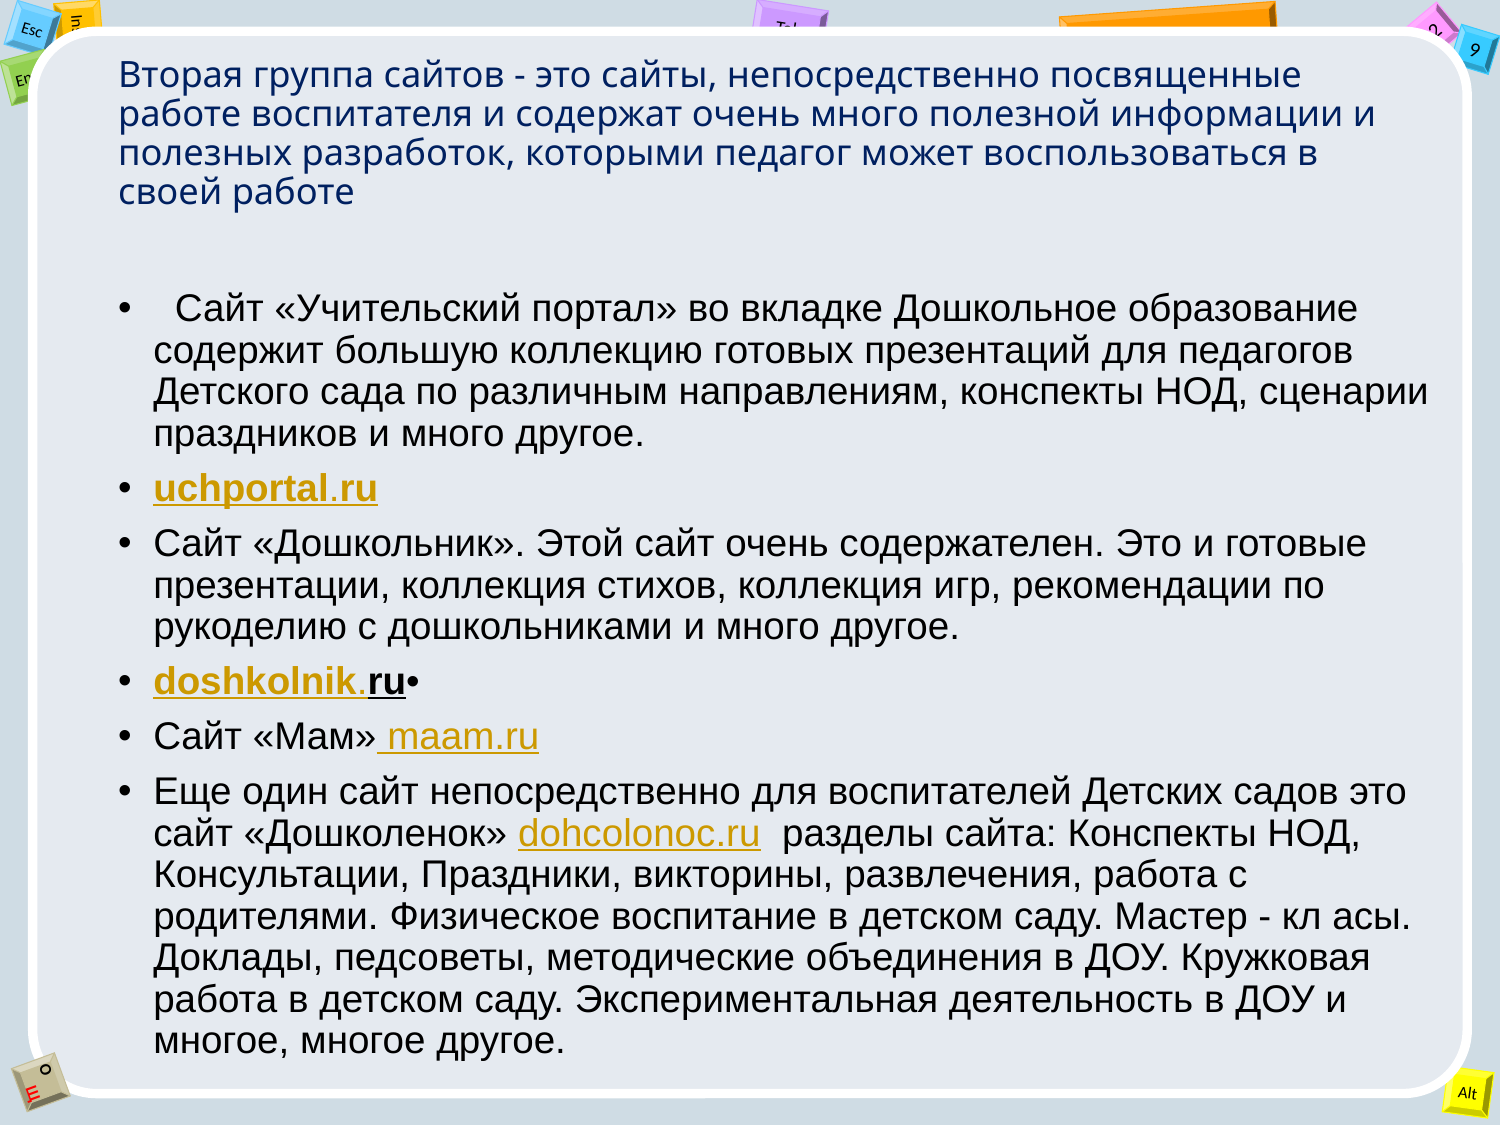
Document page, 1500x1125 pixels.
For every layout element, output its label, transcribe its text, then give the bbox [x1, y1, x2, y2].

title Вторая группа сайтов - это сайты, непосредственно посвященные работе воспитателя и содержат очень много полезной информации и полезных разработок, которыми педагог может воспользоваться в своей работе [103, 47, 1397, 265]
list Сайт «Учительский портал» во вкладке Дошкольное образование содержит большую коллекцию готовых презентаций для педагогов Детского сада по различным направлениям, конспекты НОД, сценарии праздников и много другое. uchportal.ru Сайт «Дошкольник». Этой сайт очень содержателен. Это и готовые презентации, коллекция стихов, коллекция игр, рекомендации по рукоделию с дошкольниками и много другое. doshkolnik.ru• Сайт «Мам» maam.ru Еще один сайт непосредственно для воспитателей Детских садов это сайт «Дошколенок» dohcolonoc.ru разделы сайта: Конспекты НОД, Консультации, Праздники, викторины, развлечения, работа с родителями. Физическое воспитание в детском саду. Мастер - кл асы. Доклады, педсоветы, методические объединения в ДОУ. Кружковая работа в детском саду. Экспериментальная деятельность в ДОУ и многое, многое другое. [103, 281, 1475, 1080]
